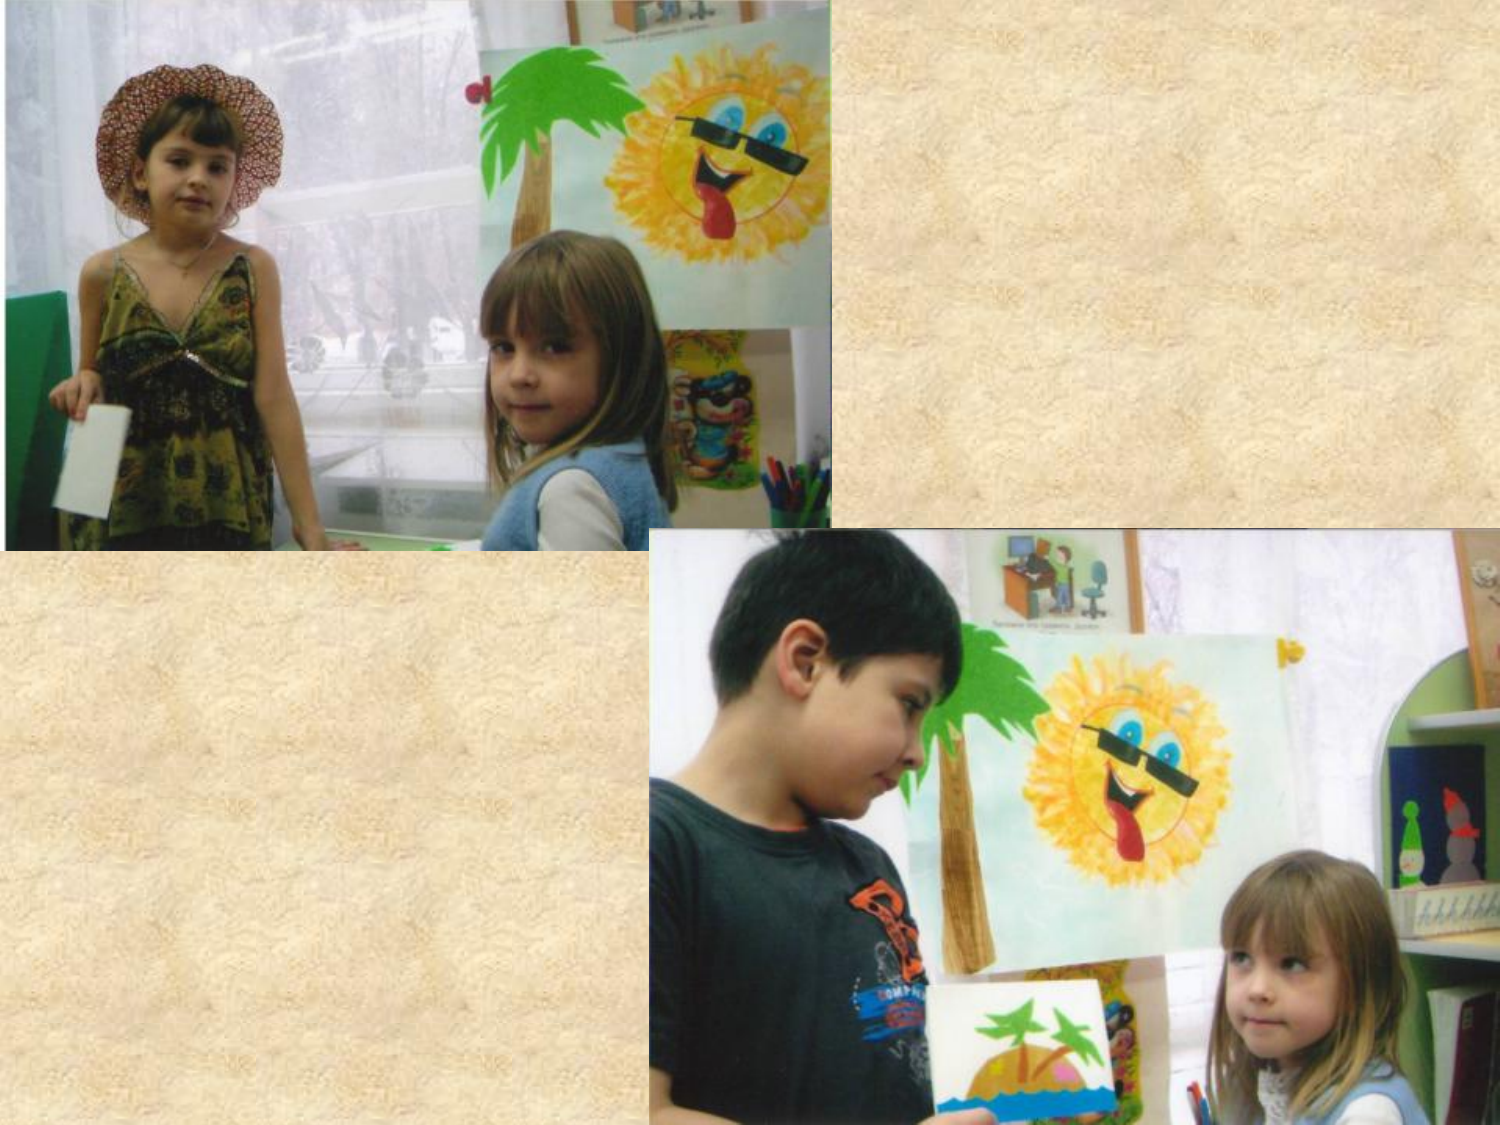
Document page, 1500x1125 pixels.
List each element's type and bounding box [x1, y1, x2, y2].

list [0, 0, 833, 551]
picture [0, 0, 1500, 1125]
